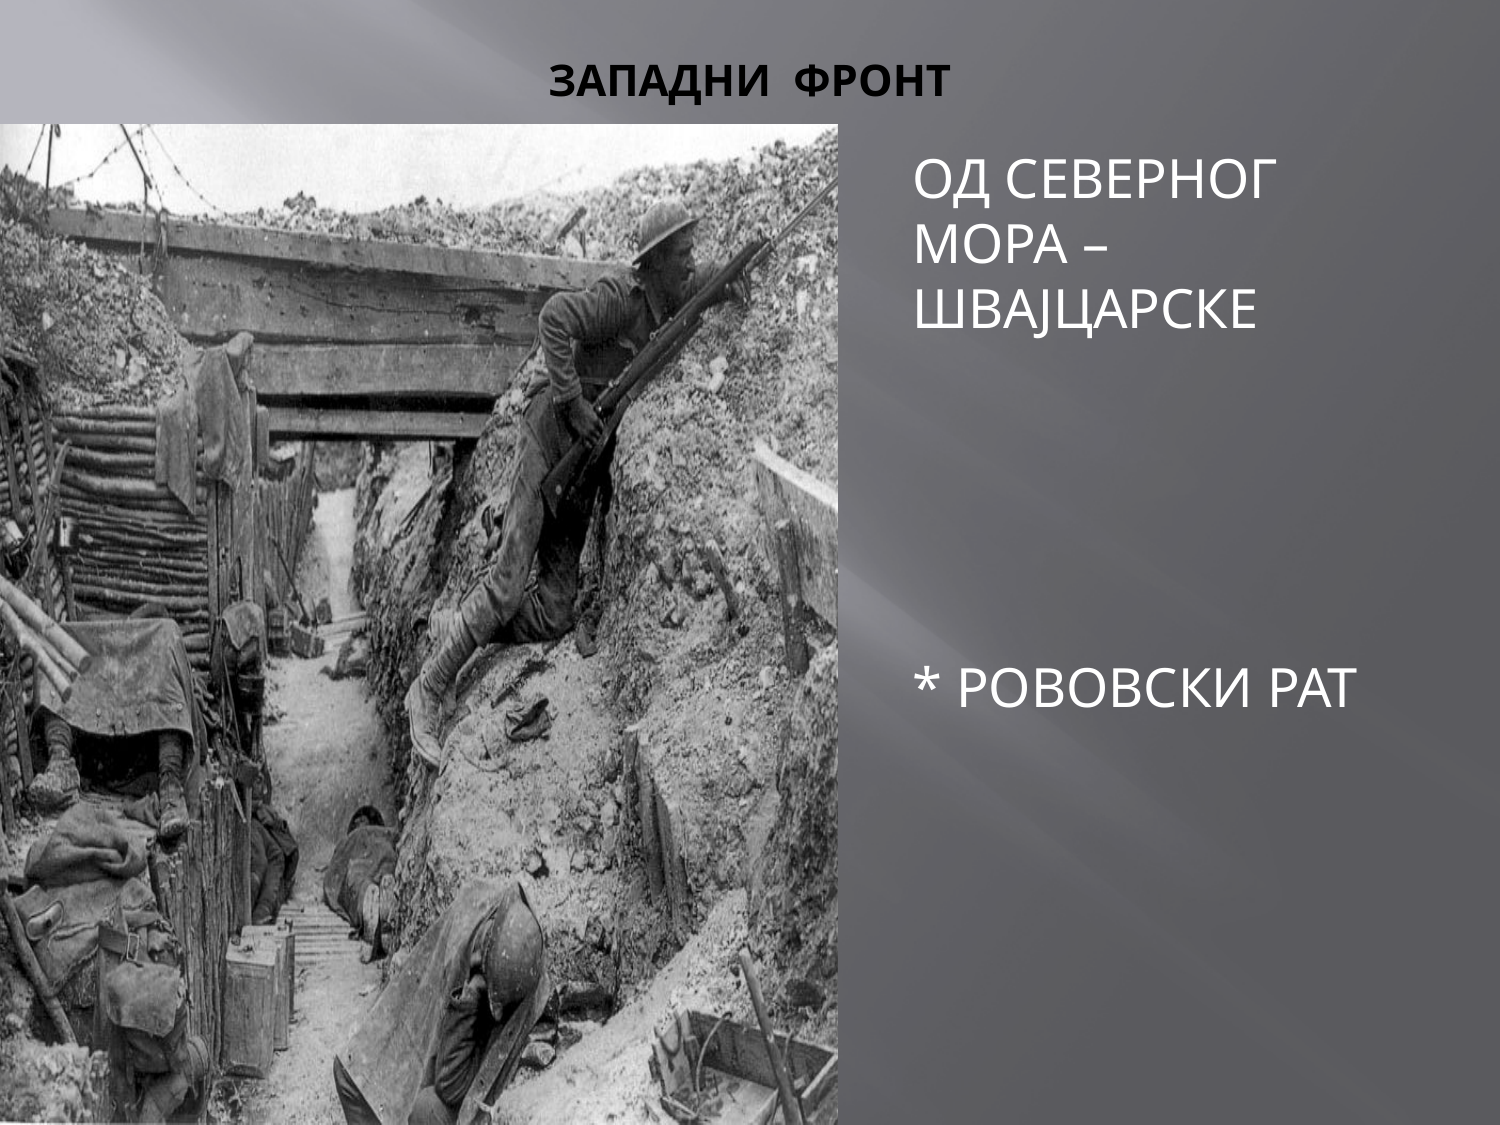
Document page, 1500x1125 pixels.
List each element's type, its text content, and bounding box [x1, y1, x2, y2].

list ОД СЕВЕРНОГ МОРА –ШВАЈЦАРСКЕ * РОВОВСКИ РАТ [875, 137, 1425, 1005]
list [0, 124, 838, 1125]
title ЗАПАДНИ ФРОНТ [75, 45, 1425, 113]
